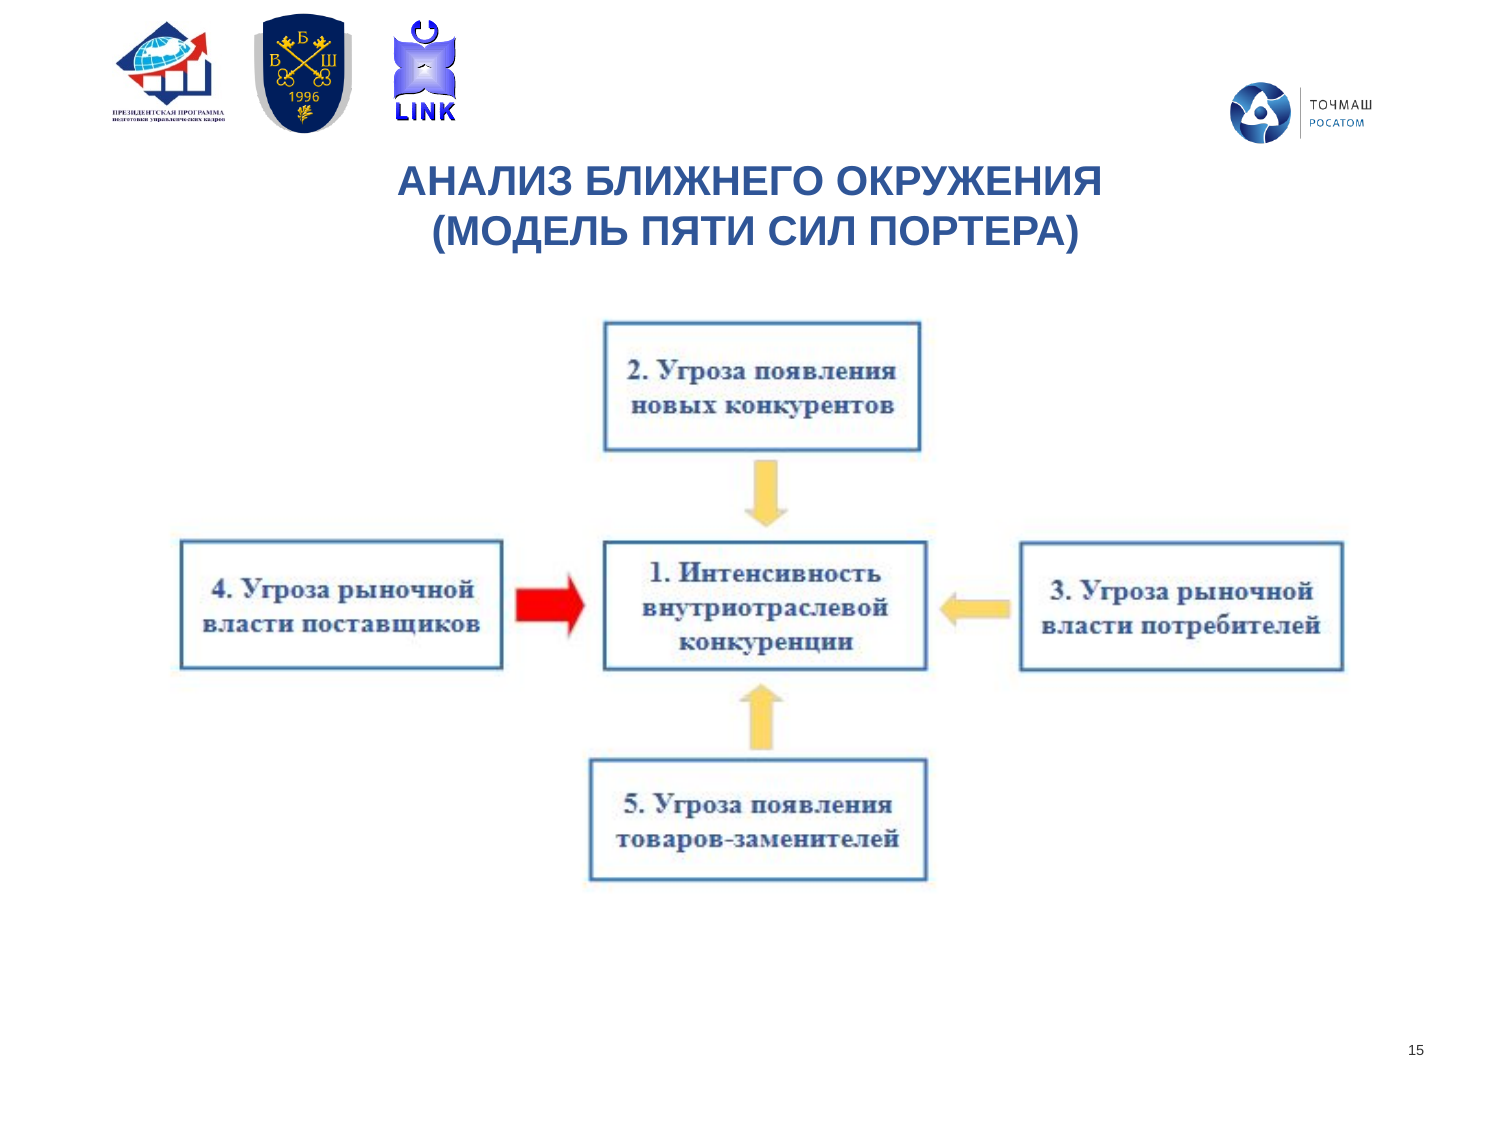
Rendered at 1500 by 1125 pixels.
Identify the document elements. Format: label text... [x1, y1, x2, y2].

picture [242, 0, 369, 147]
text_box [393, 20, 457, 121]
picture [112, 290, 1400, 928]
slide_number 15 [1092, 1023, 1431, 1084]
picture [112, 21, 225, 122]
picture [1224, 77, 1387, 146]
text_box АНАЛИЗ БЛИЖНЕГО ОКРУЖЕНИЯ (МОДЕЛЬ ПЯТИ СИЛ ПОРТЕРА) [112, 146, 1400, 262]
